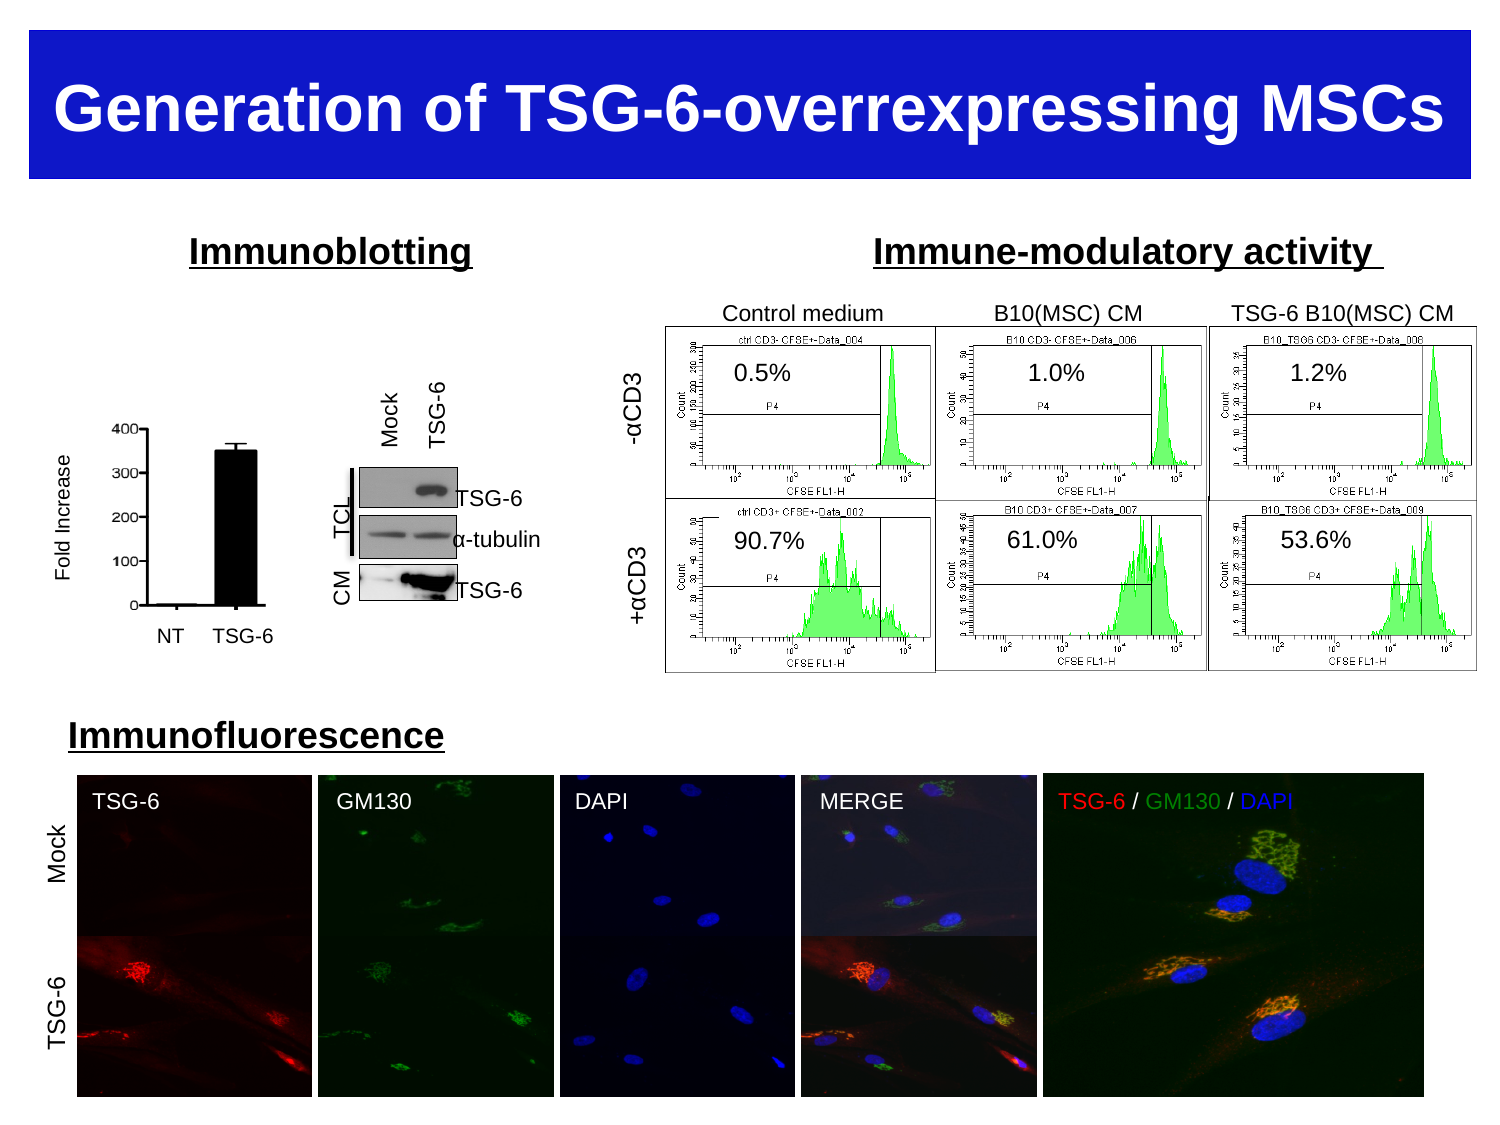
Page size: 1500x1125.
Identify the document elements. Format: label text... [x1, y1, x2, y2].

text_box Generation of TSG-6-overrexpressing MSCs [29, 30, 1471, 179]
text_box Immune-modulatory activity [858, 219, 1399, 280]
text_box TSG-6 [197, 619, 293, 656]
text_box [32, 772, 1424, 1097]
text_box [608, 290, 1477, 674]
picture [109, 398, 318, 610]
text_box Immunoblotting [174, 219, 503, 280]
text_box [318, 379, 541, 613]
text_box Fold Increase [41, 433, 81, 603]
text_box NT [140, 619, 197, 656]
text_box Immunofluorescence [53, 704, 609, 764]
